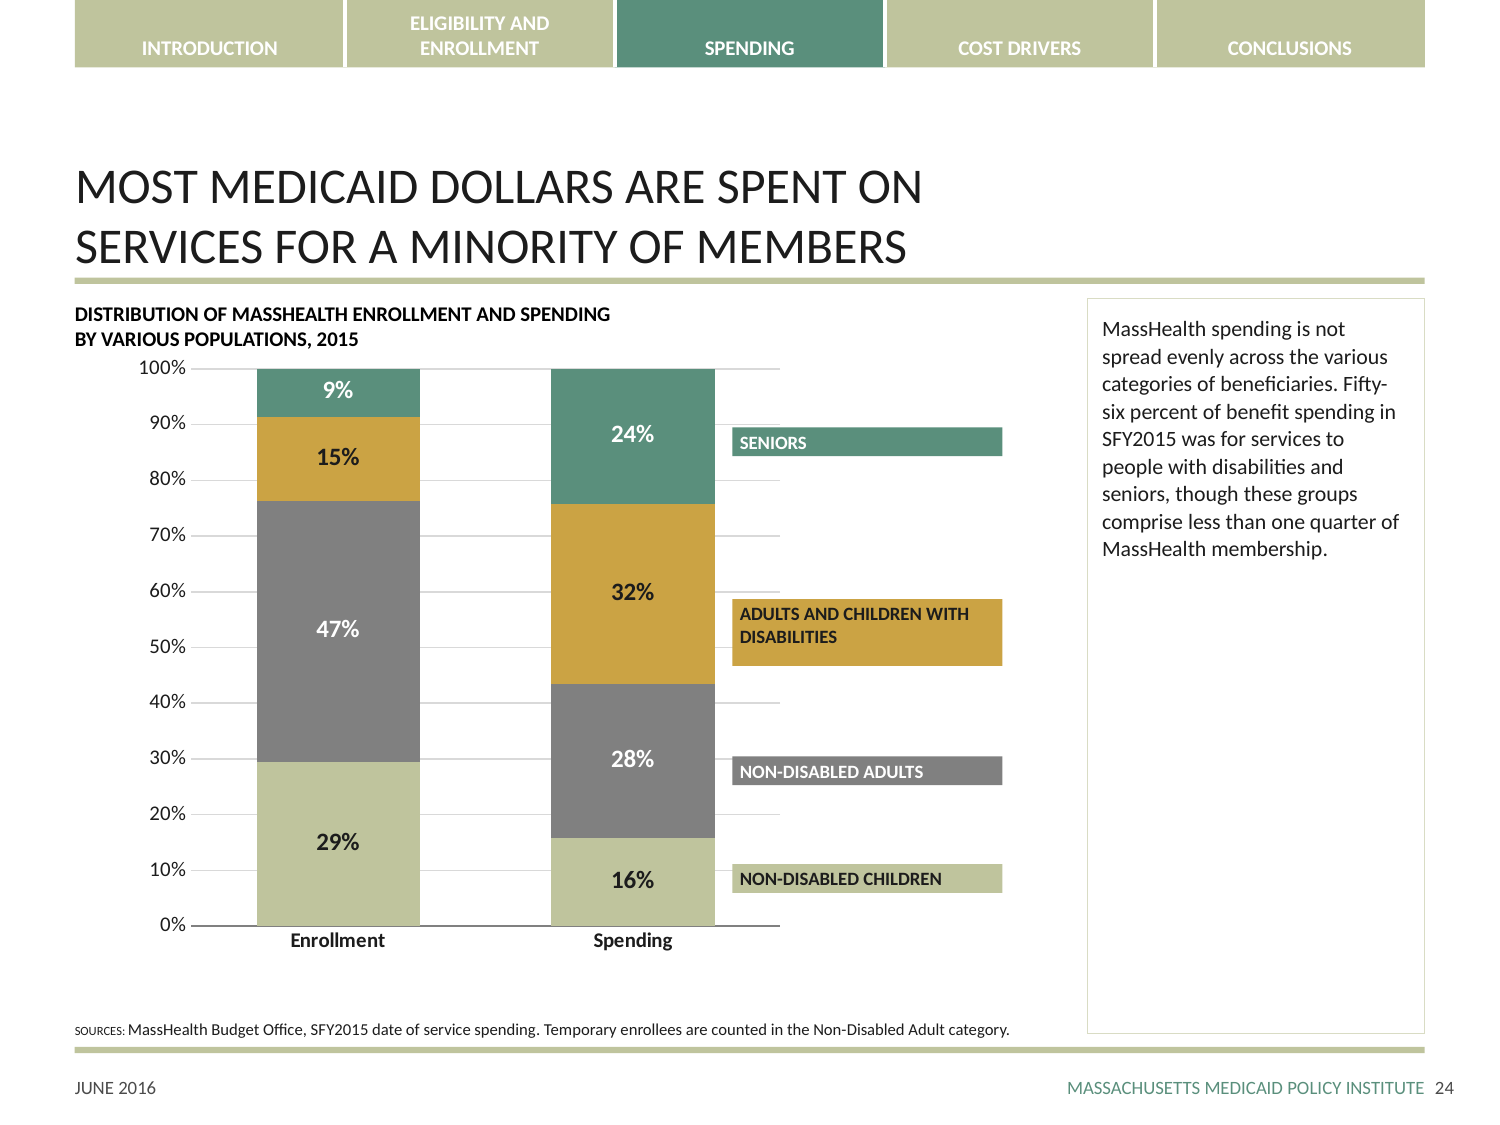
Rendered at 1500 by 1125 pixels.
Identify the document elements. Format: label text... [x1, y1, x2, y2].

title MOST MEDICAID DOLLARS ARE SPENT ON SERVICES FOR A MINORITY OF MEMBERS [74, 149, 1426, 281]
text_box DISTRIBUTION OF MASSHEALTH ENROLLMENT AND SPENDING BY VARIOUS POPULATIONS, 2015 [74, 293, 810, 345]
text_box SOURCES: MassHealth Budget Office, SFY2015 date of service spending. Temporary enrollees are counted in the Non-Disabled Adult category. [74, 1011, 1065, 1046]
chart [74, 345, 1044, 986]
text_box MassHealth spending is not spread evenly across the various categories of beneficiaries. Fifty-six percent of benefit spending in SFY2015 was for services to people with disabilities and seniors, though these groups comprise less than one quarter of MassHealth membership. [1087, 298, 1425, 1034]
slide_number 23 [1434, 1075, 1500, 1125]
